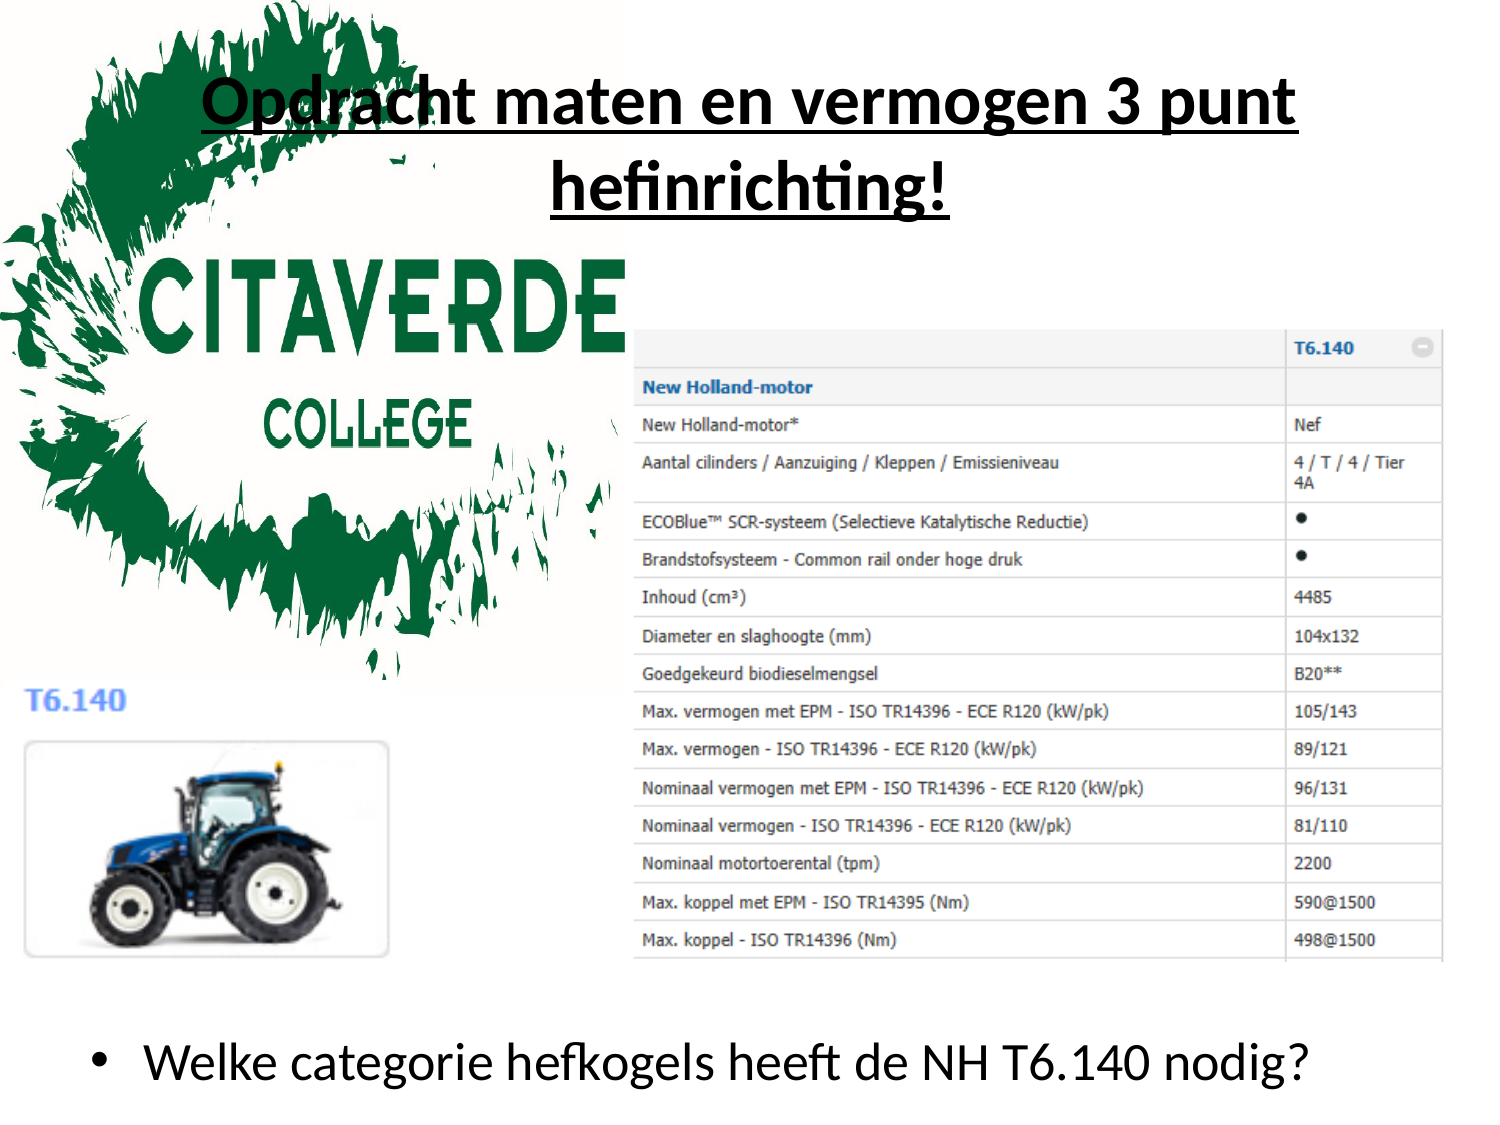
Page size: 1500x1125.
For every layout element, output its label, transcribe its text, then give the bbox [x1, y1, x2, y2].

title Opdracht maten en vermogen 3 punt hefinrichting! [75, 45, 1425, 233]
list Welke categorie hefkogels heeft de NH T6.140 nodig? [75, 262, 1425, 1106]
picture [0, 0, 1500, 1125]
